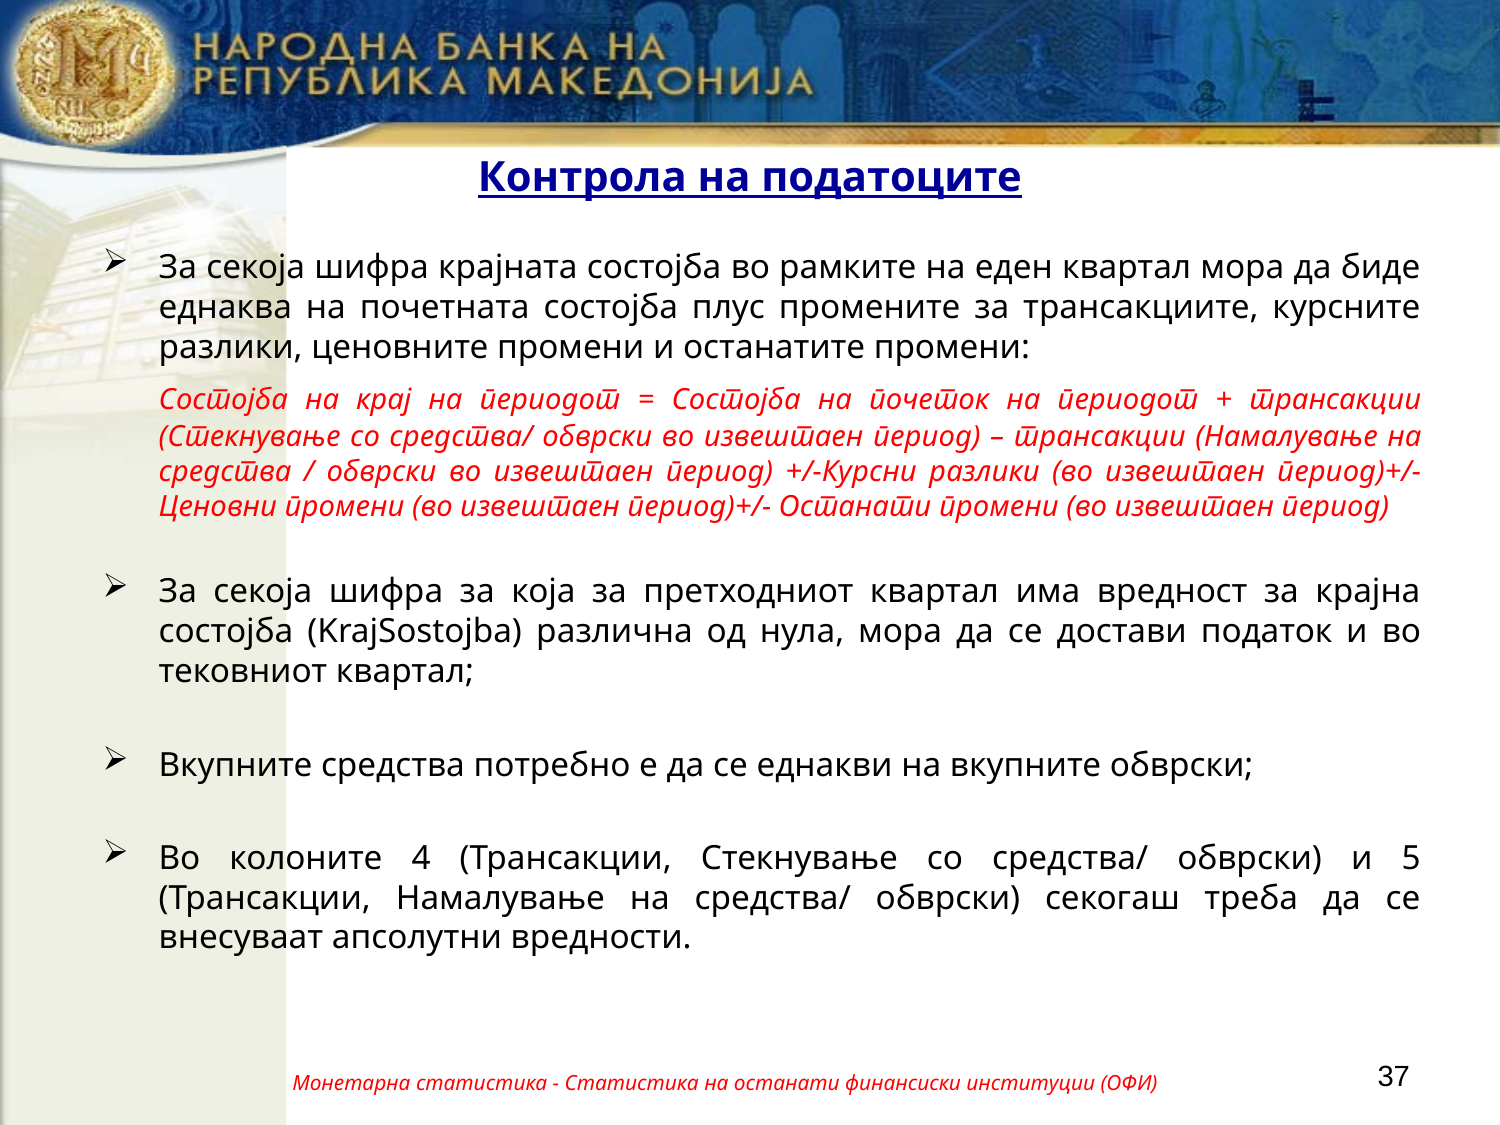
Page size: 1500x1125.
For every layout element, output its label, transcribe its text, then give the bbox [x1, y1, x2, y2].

footer Монетарна статистика - Статистика на останати финансиски институции (ОФИ) [99, 1062, 1351, 1103]
picture [0, 0, 1500, 1125]
text_box Контрола на податоците [74, 137, 1425, 213]
list За секоја шифра крајната состојба во рамките на еден квартал мора да биде еднаква на почетната состојба плус промените за трансакциите, курсните разлики, ценовните промени и останатите промени: Состојба на крај на периодот = Состојба на почеток на периодот + трансакции (Стекнување со средства/ обврски во извештаен период) – трансакции (Намалување на средства / обврски во извештаен период) +/-Курсни разлики (во извештаен период)+/-Ценовни промени (во извештаен период)+/- Останати промени (во извештаен период) За секоја шифра за која за претходниот квартал има вредност за крајна состојба (KrajSostojba) различна од нула, мора да се достави податок и во тековниот квартал; Вкупните средства потребно е да се еднакви на вкупните обврски; Во колоните 4 (Трансакции, Стекнување со средства/ обврски) и 5 (Трансакции, Намалување на средства/ обврски) секогаш треба да се внесуваат апсолутни вредности. [87, 237, 1438, 1026]
slide_number 37 [1362, 1049, 1426, 1103]
